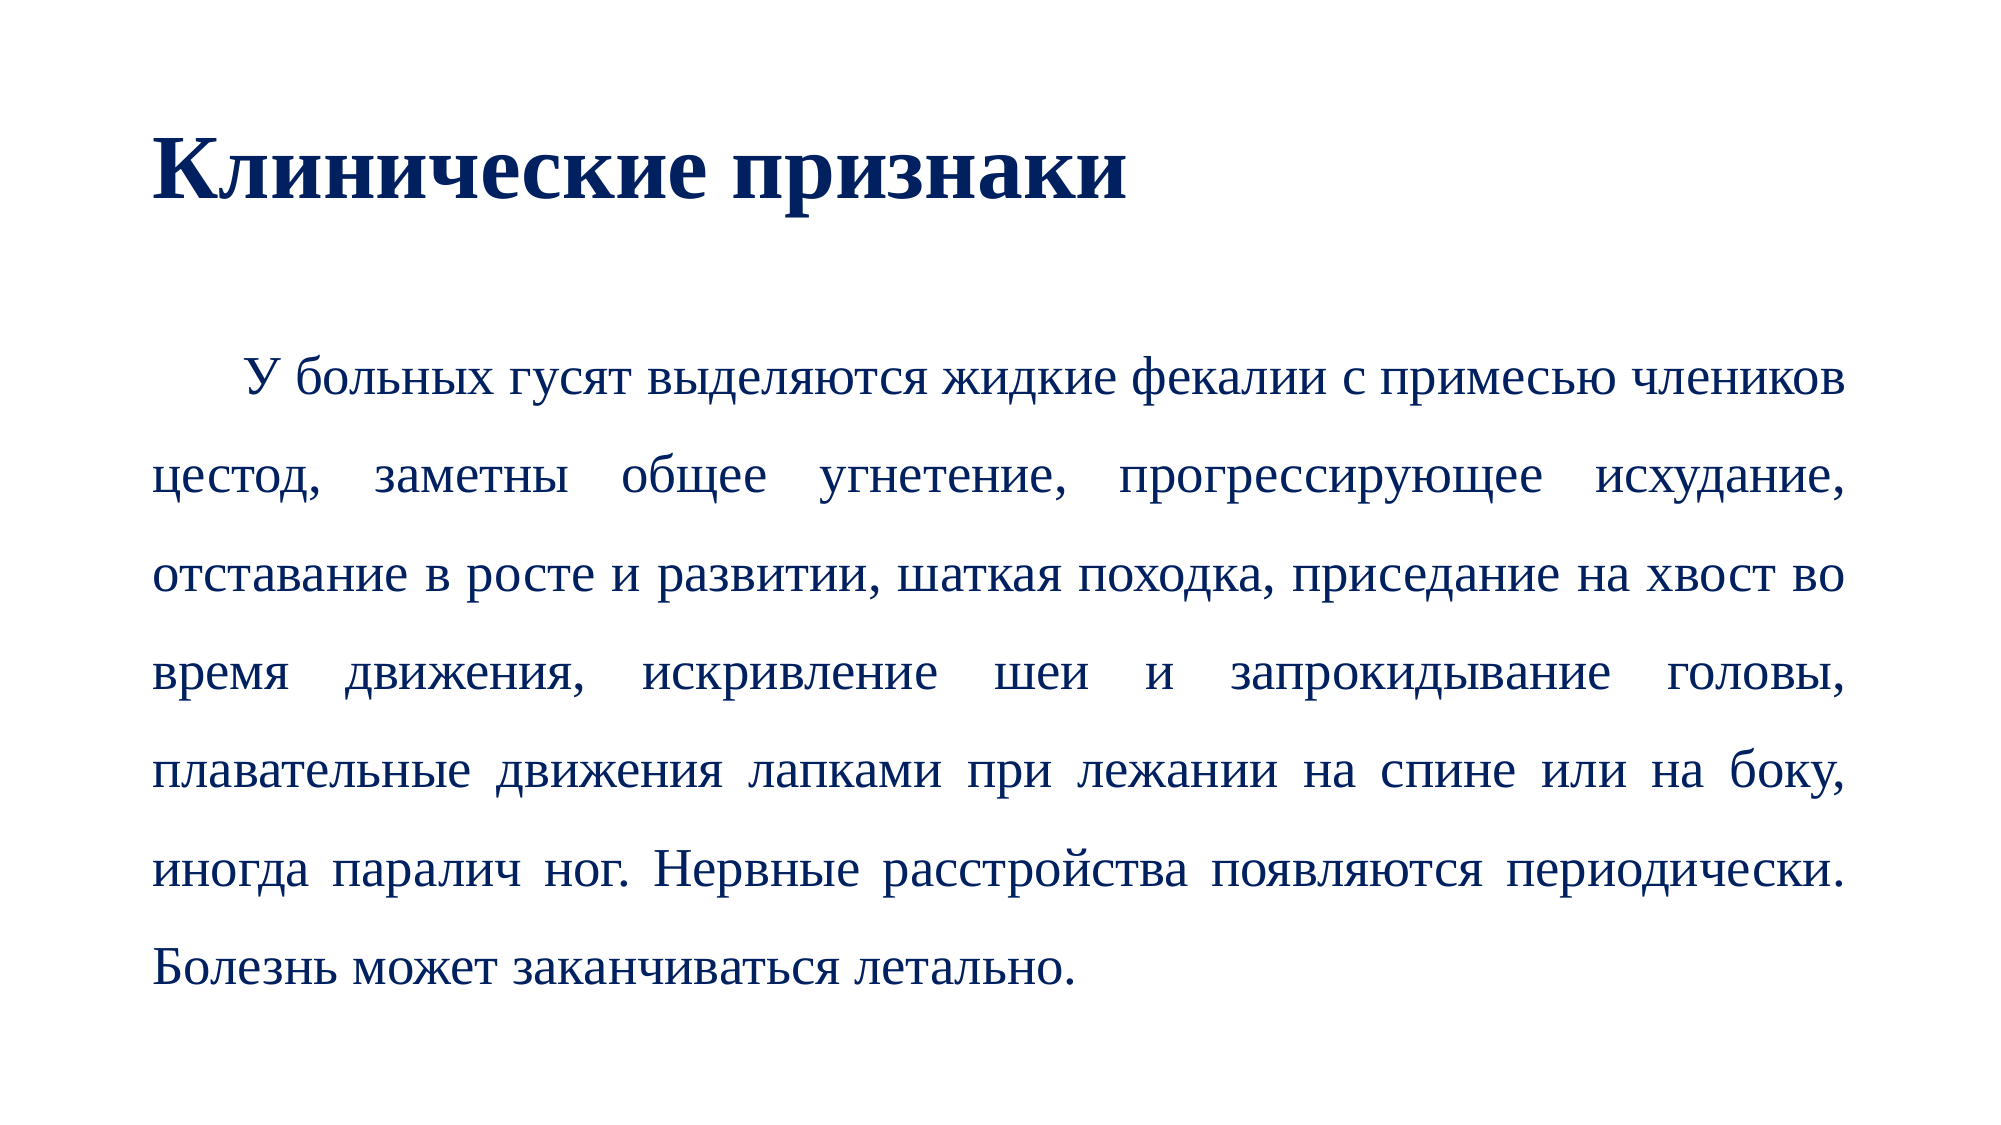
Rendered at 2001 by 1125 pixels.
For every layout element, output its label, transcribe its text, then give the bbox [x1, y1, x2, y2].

title Клинические признаки [137, 59, 1863, 278]
list У больных гусят выделяются жидкие фекалии с примесью члеников цестод, заметны общее угнетение, прогрессирующее исхудание, отставание в росте и развитии, шаткая походка, приседание на хвост во время движения, искривление шеи и запрокидывание головы, плавательные движения лапками при лежании на спине или на боку, иногда паралич ног. Нервные расстройства появляются периодически. Болезнь может заканчиваться летально. [137, 299, 1863, 1014]
